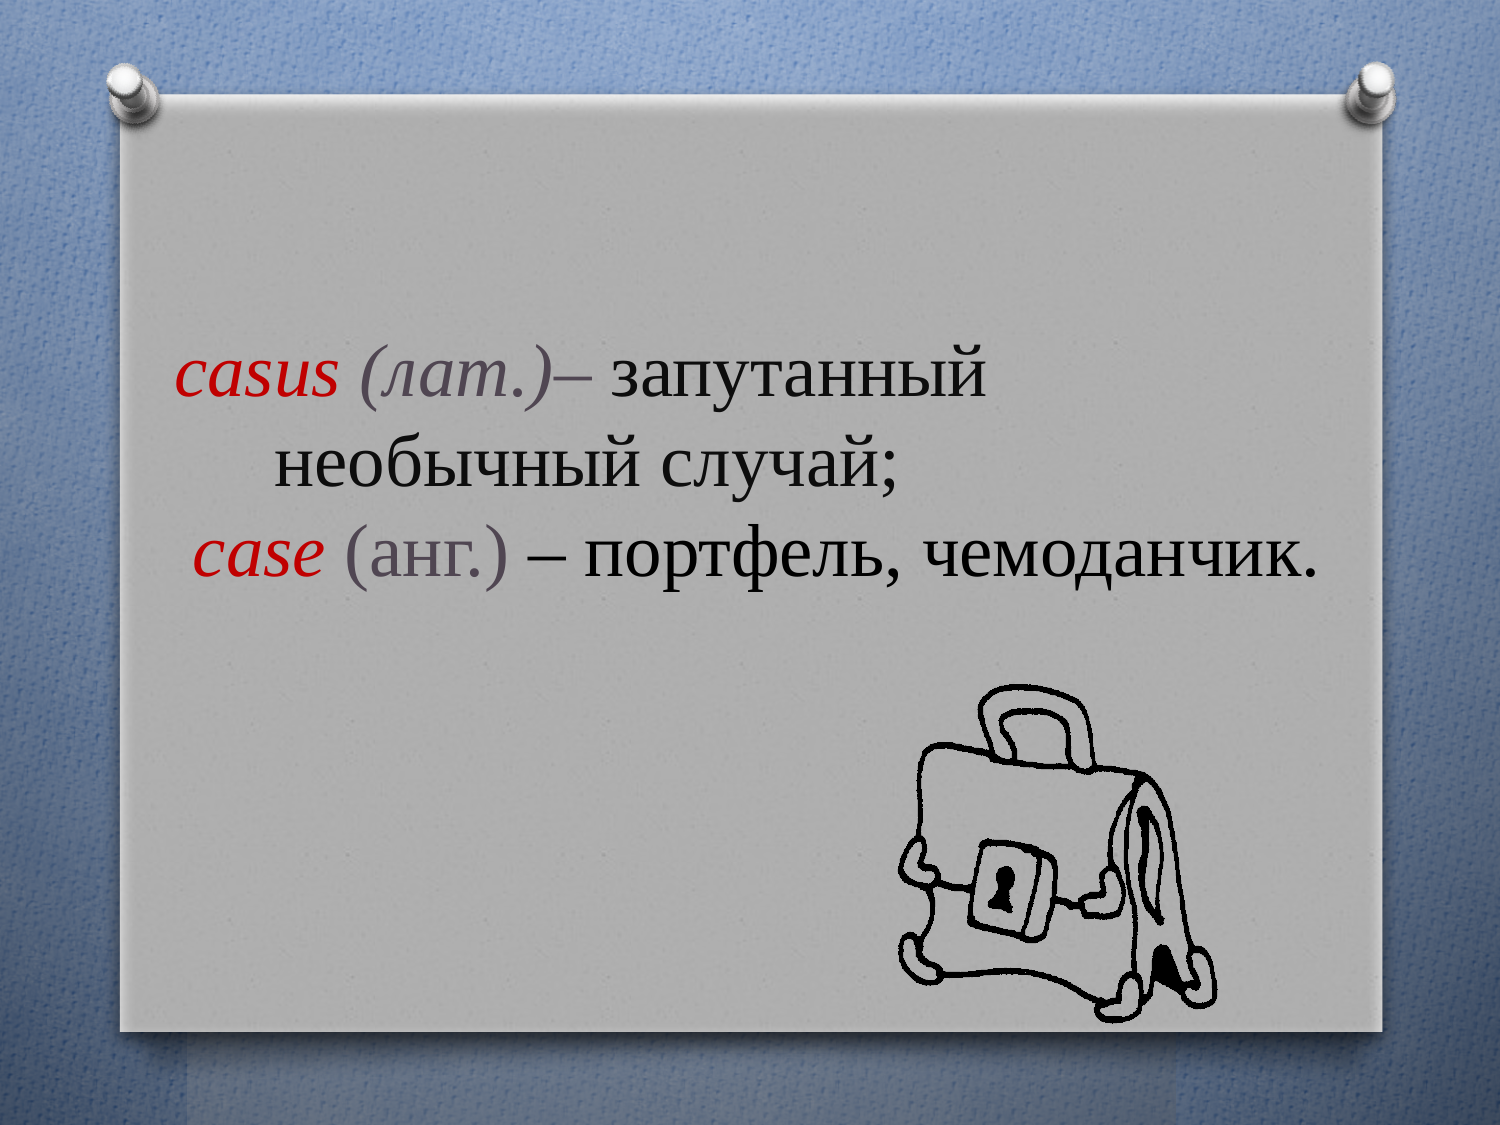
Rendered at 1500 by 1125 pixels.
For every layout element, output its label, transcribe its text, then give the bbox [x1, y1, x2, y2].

picture [75, 29, 198, 153]
picture [1317, 35, 1439, 156]
picture [855, 644, 1244, 1056]
text_box casus (лат.)– запутанный необычный случай; case (анг.) – портфель, чемоданчик. [159, 314, 1341, 600]
